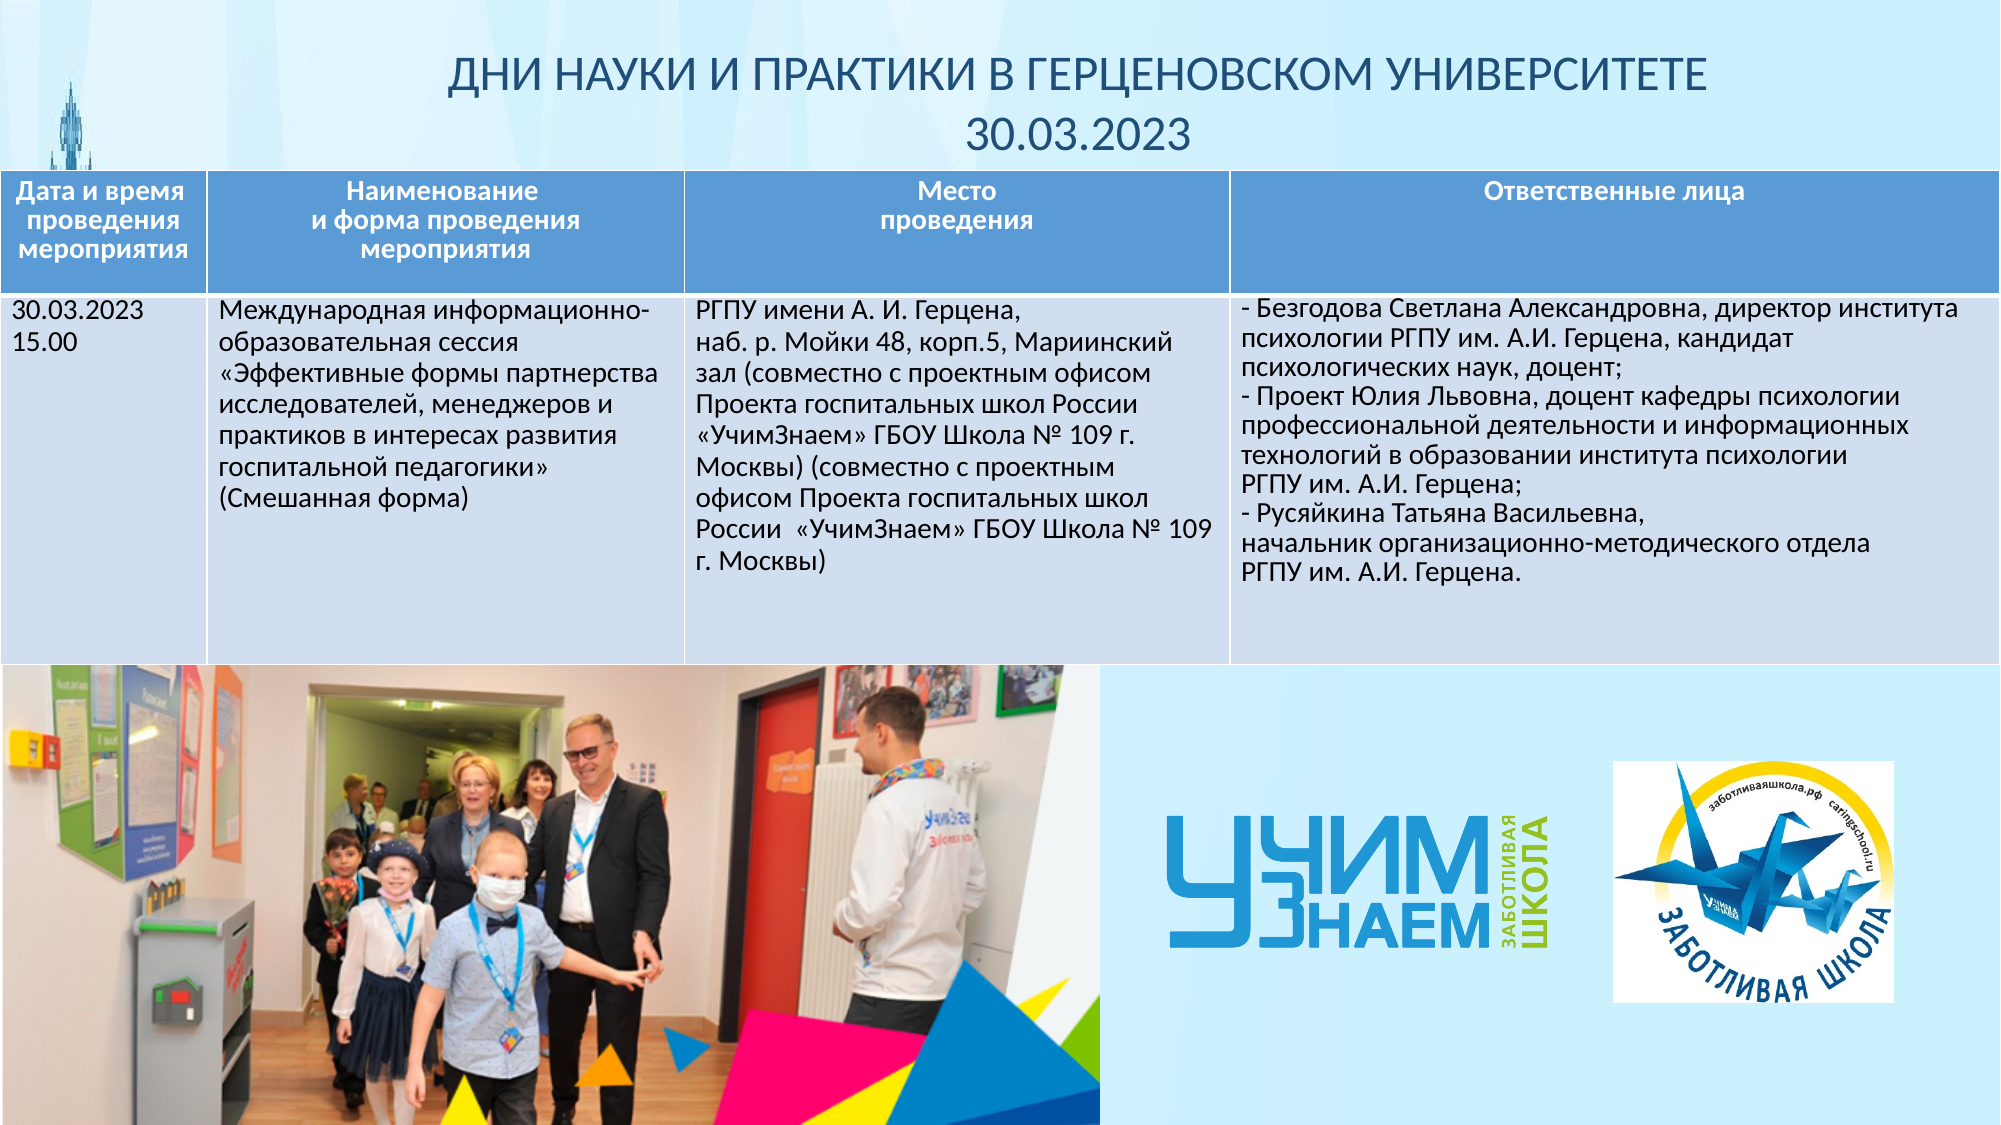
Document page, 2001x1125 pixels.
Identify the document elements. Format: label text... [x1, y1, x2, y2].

table_cell 30.03.2023 15.00 [1, 298, 206, 469]
table_header Ответственные лица [1231, 171, 1999, 293]
table_cell - Безгодова Светлана Александровна, директор института психологии РГПУ им. А.И. Герцена, кандидат психологических наук, доцент; - Проект Юлия Львовна, доцент кафедры психологии профессиональной деятельности и информационных технологий в образовании института психологии РГПУ им. А.И. Герцена; - Русяйкина Татьяна Васильевна, начальник организационно-методического отдела РГПУ им. А.И. Герцена. [1231, 298, 1999, 664]
table_cell Международная информационно-образовательная сессия «Эффективные формы партнерства исследователей, менеджеров и практиков в интересах развития госпитальной педагогики» (Смешанная форма) [208, 298, 684, 469]
table_header Место проведения [685, 171, 1229, 293]
table_header Наименование и форма проведения мероприятия [208, 171, 684, 293]
table_header Дата и время проведения мероприятия [1, 171, 206, 293]
picture [0, 0, 2001, 1125]
list ДНИ НАУКИ И ПРАКТИКИ В ГЕРЦЕНОВСКОМ УНИВЕРСИТЕТЕ 30.03.2023 [169, 33, 1985, 170]
table_cell РГПУ имени А. И. Герцена, наб. р. Мойки 48, корп.5, Мариинский зал (совместно с проектным офисом Проекта госпитальных школ России «УчимЗнаем» ГБОУ Школа № 109 г. Москвы) (совместно с проектным офисом Проекта госпитальных школ России «УчимЗнаем» ГБОУ Школа № 109 г. Москвы) [685, 298, 1229, 664]
